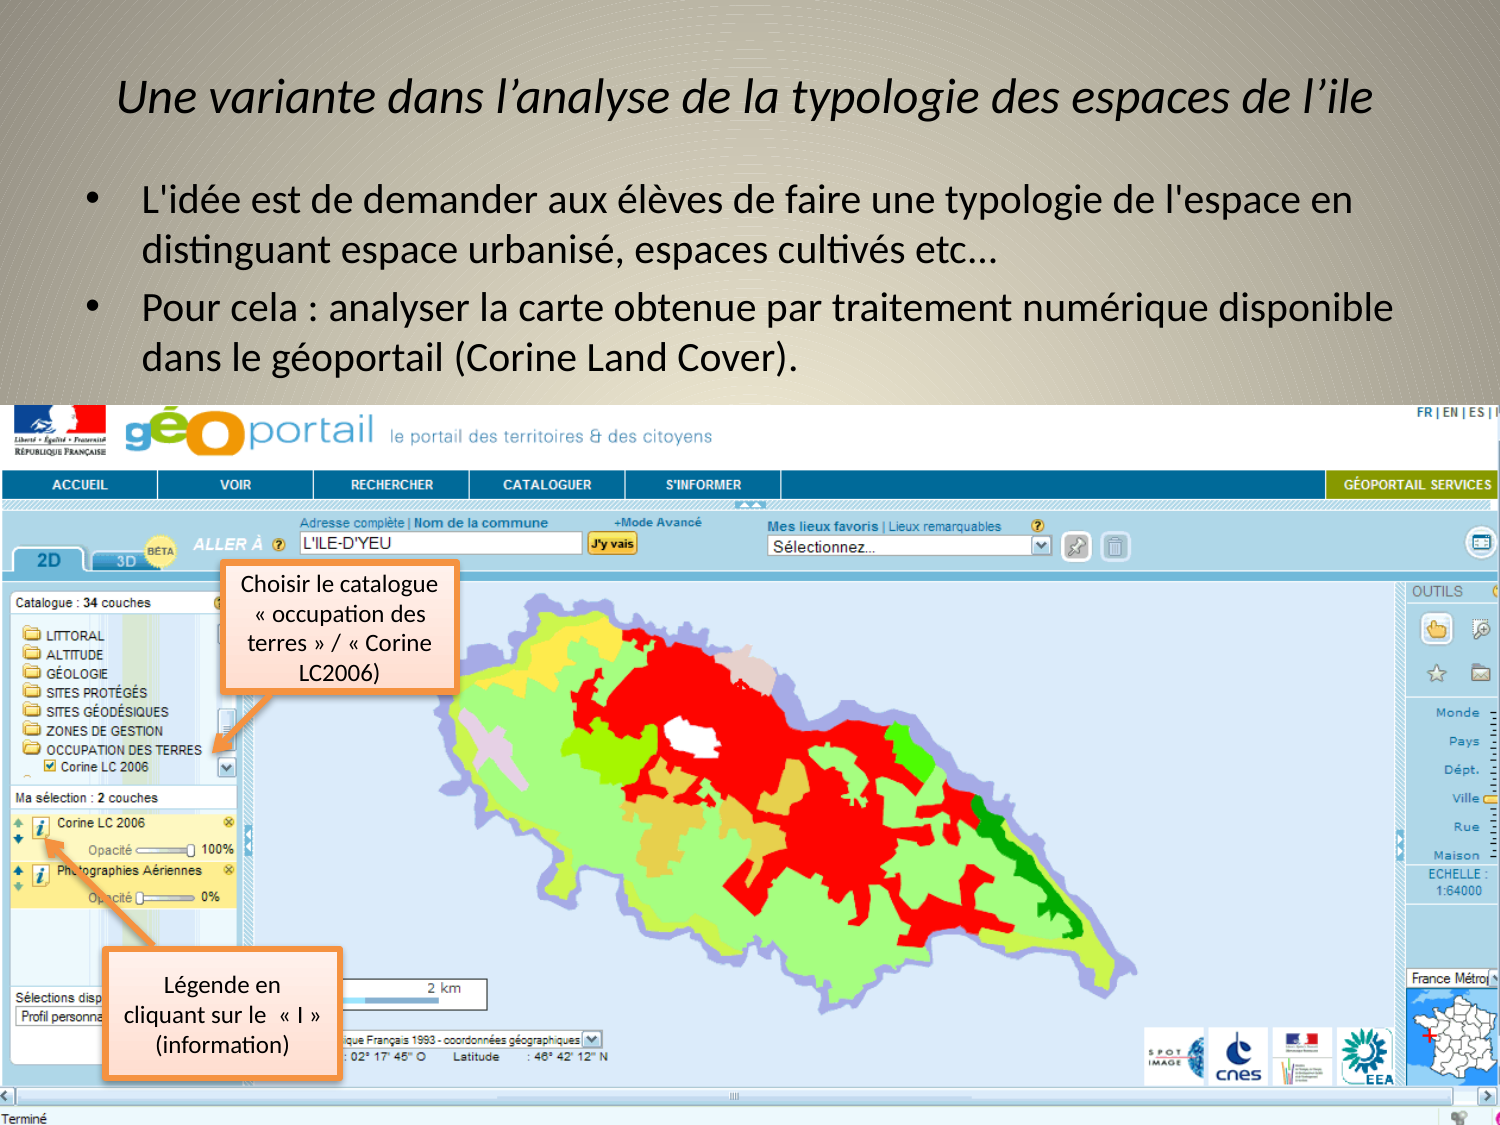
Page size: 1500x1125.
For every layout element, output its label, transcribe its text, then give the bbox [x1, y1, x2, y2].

list L'idée est de demander aux élèves de faire une typologie de l'espace en distinguant espace urbanisé, espaces cultivés etc... Pour cela : analyser la carte obtenue par traitement numérique disponible dans le géoportail (Corine Land Cover). [70, 164, 1421, 403]
title Une variante dans l’analyse de la typologie des espaces de l’ile [70, 0, 1421, 164]
picture [0, 405, 1500, 1125]
